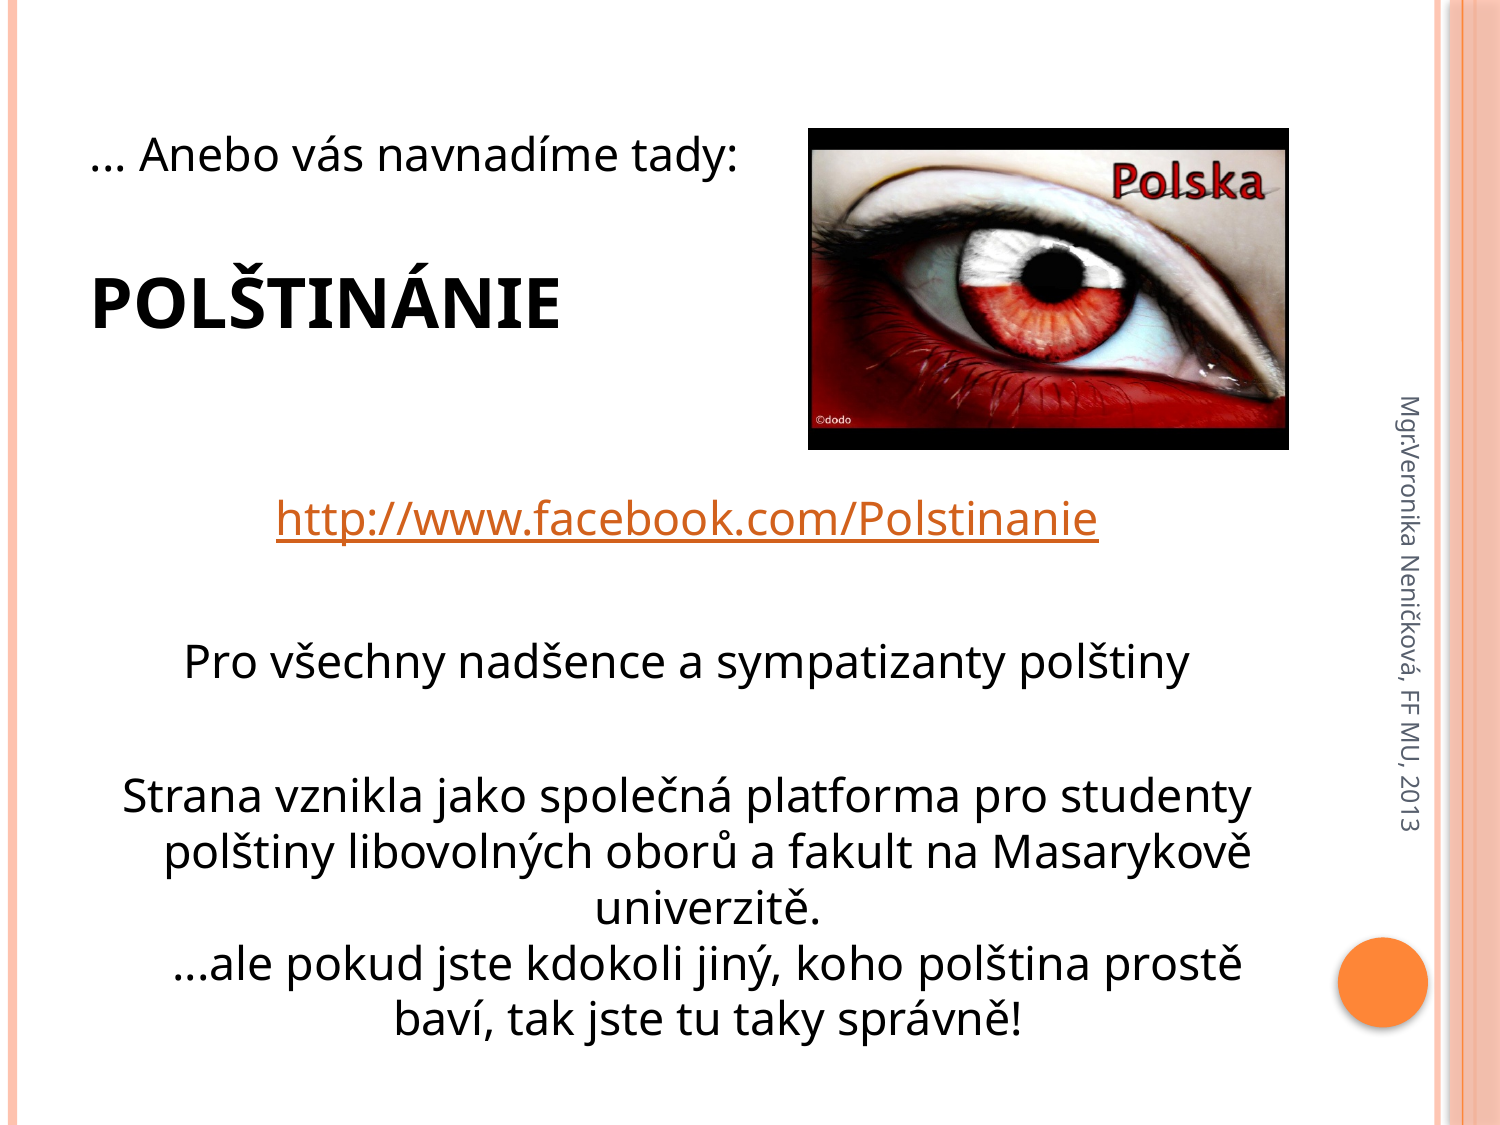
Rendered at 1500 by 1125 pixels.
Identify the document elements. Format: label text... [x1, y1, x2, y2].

picture [807, 128, 1290, 451]
footer Mgr.Veronika Neničková, FF MU, 2013 [1379, 380, 1440, 906]
list ... Anebo vás navnadíme tady: POLŠTINÁNIE http://www.facebook.com/Polstinanie Pro všechny nadšence a sympatizanty polštiny Strana vznikla jako společná platforma pro studenty polštiny libovolných oborů a fakult na Masarykově univerzitě. ...ale pokud jste kdokoli jiný, koho polština prostě baví, tak jste tu taky správně! [75, 117, 1300, 1062]
